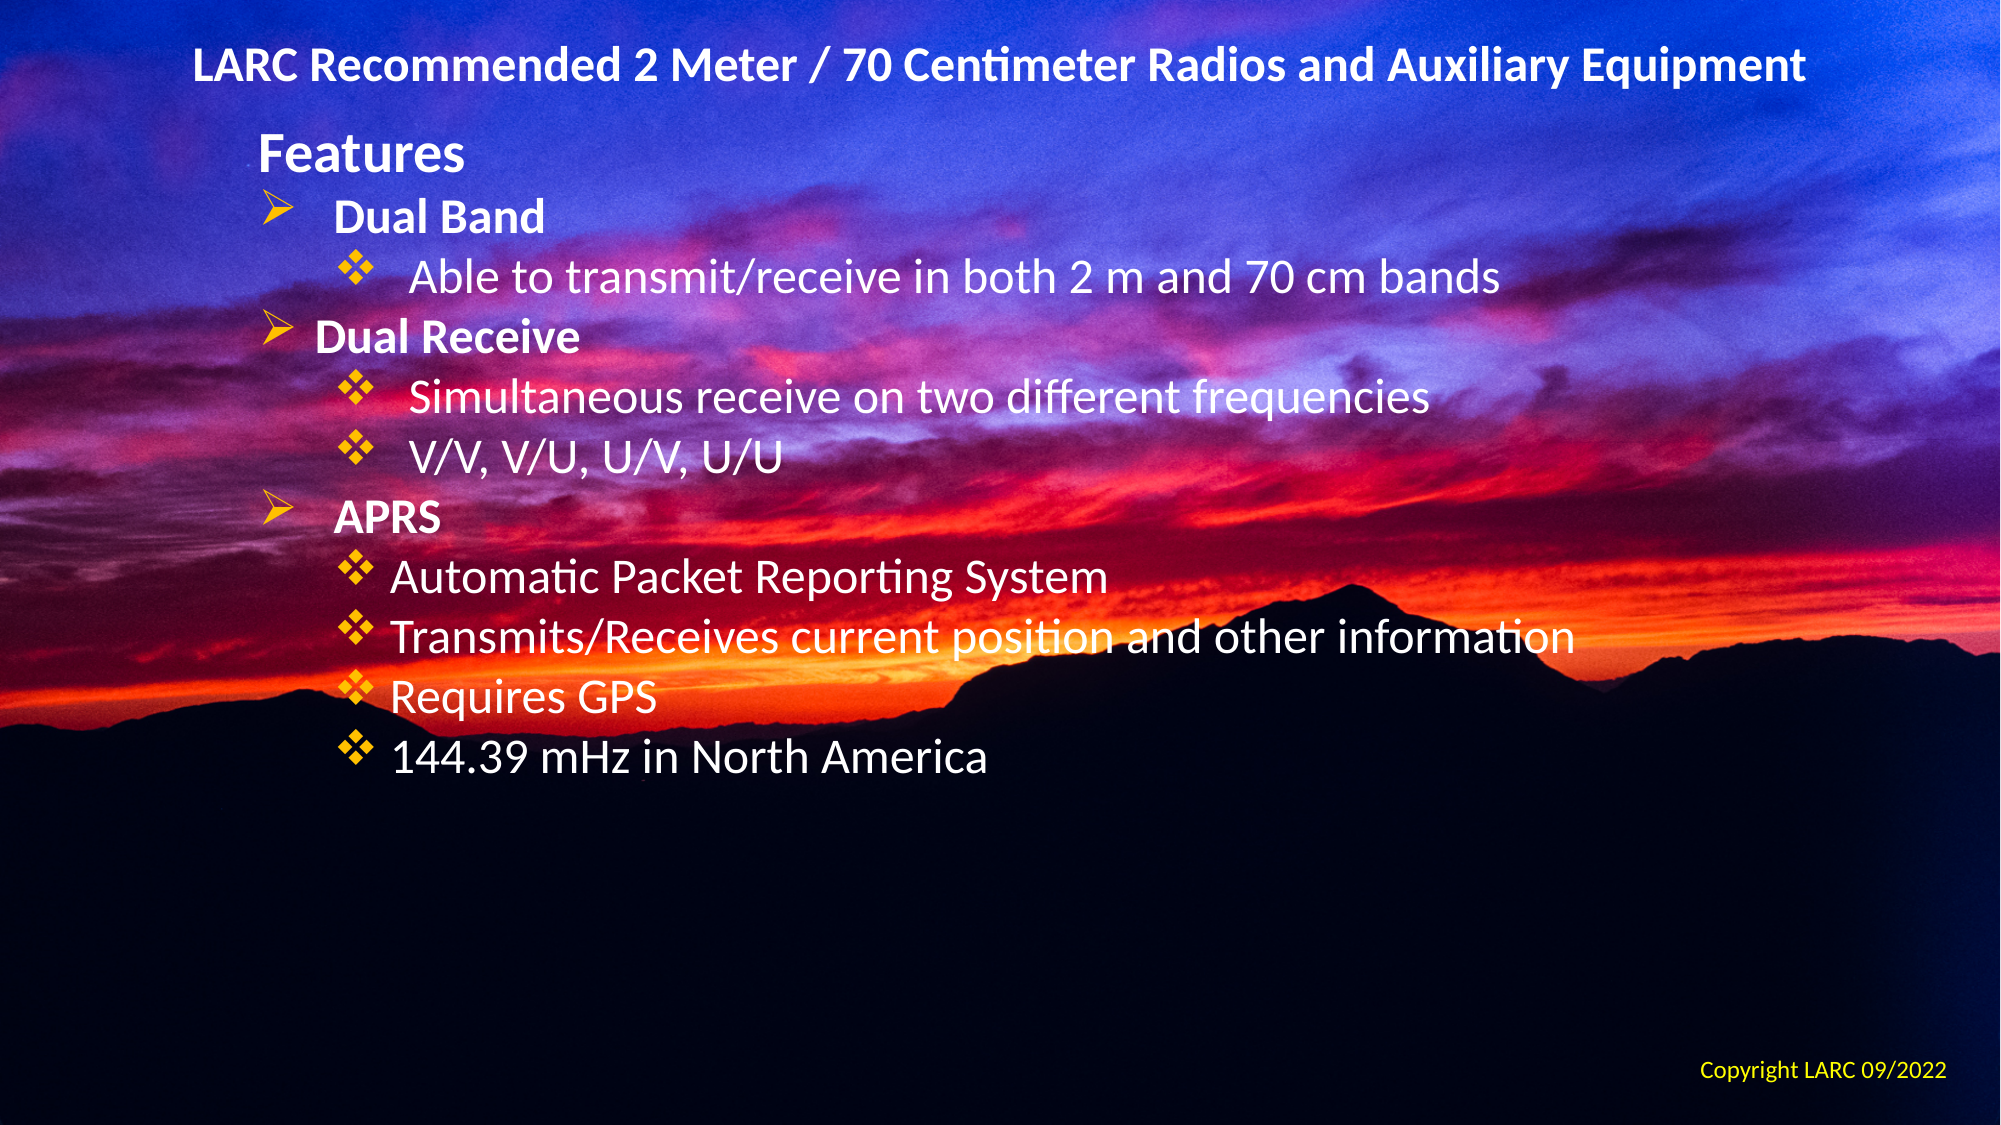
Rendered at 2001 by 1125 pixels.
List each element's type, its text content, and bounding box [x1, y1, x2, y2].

text_box Copyright LARC 09/2022 [1685, 1046, 1963, 1091]
picture [0, 0, 2001, 1125]
text_box LARC Recommended 2 Meter / 70 Centimeter Radios and Auxiliary Equipment [0, 23, 2000, 99]
text_box Features Dual Band Able to transmit/receive in both 2 m and 70 cm bands Dual Receive Simultaneous receive on two different frequencies V/V, V/U, U/V, U/U APRS Automatic Packet Reporting System Transmits/Receives current position and other information Requires GPS 144.39 mHz in North America [243, 106, 1686, 792]
